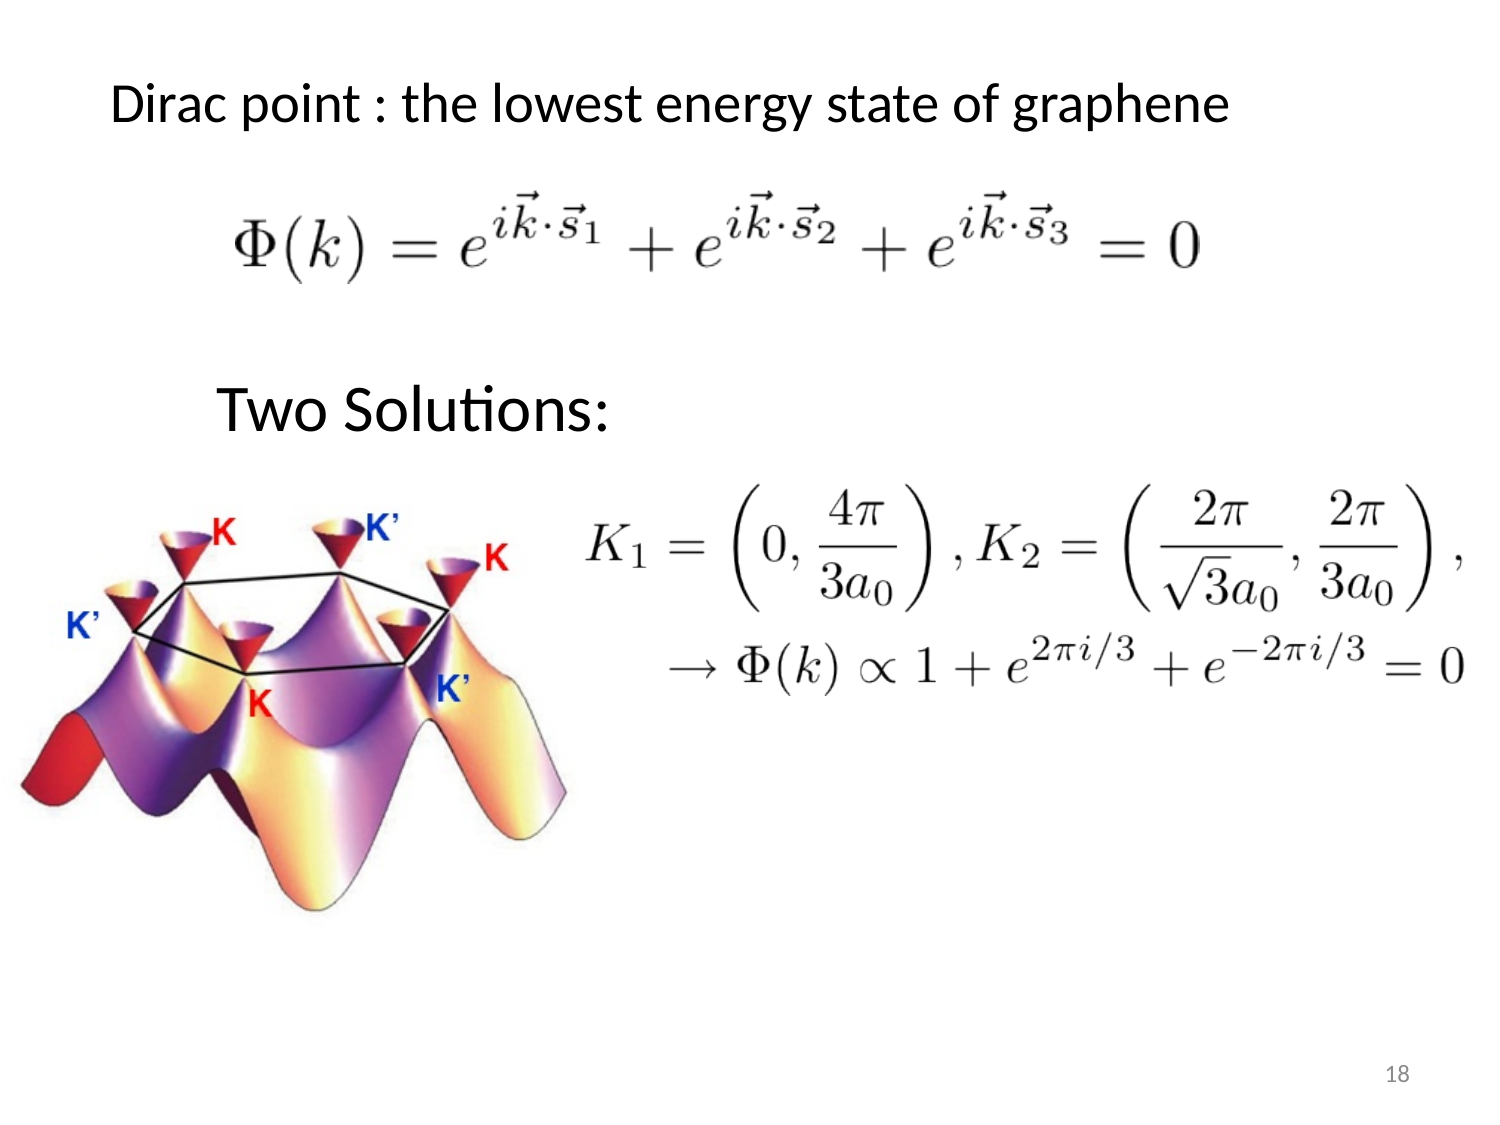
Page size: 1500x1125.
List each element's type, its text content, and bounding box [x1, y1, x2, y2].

slide_number 18 [1074, 1042, 1425, 1103]
picture [2, 482, 1466, 967]
list Dirac point : the lowest energy state of graphene [31, 58, 1466, 190]
text_box Two Solutions: [201, 357, 663, 453]
picture [235, 189, 1201, 284]
